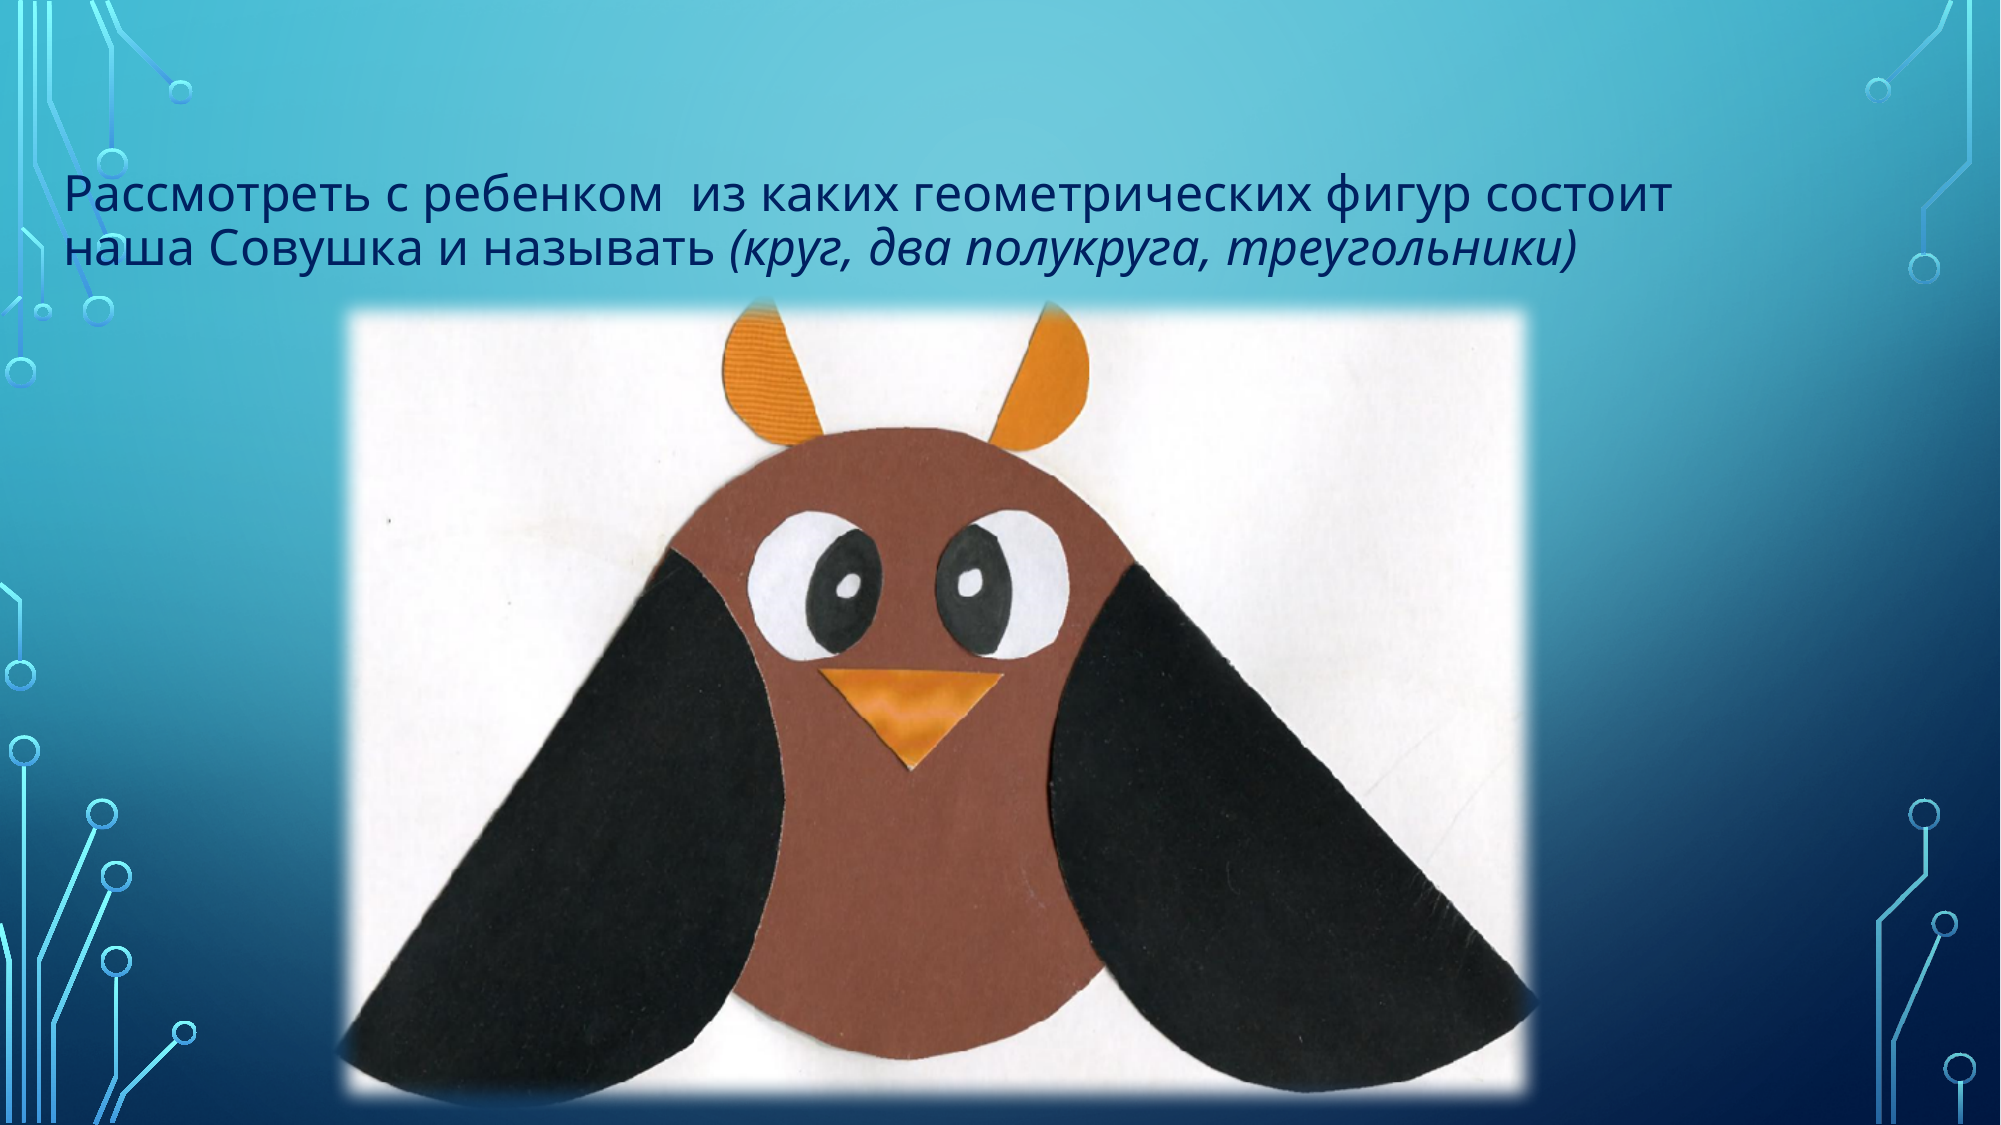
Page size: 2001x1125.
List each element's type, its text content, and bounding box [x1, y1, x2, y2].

title Рассмотреть с ребенком из каких геометрических фигур состоит наша Совушка и называть (круг, два полукруга, треугольники) [48, 101, 1813, 344]
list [330, 292, 1544, 1112]
